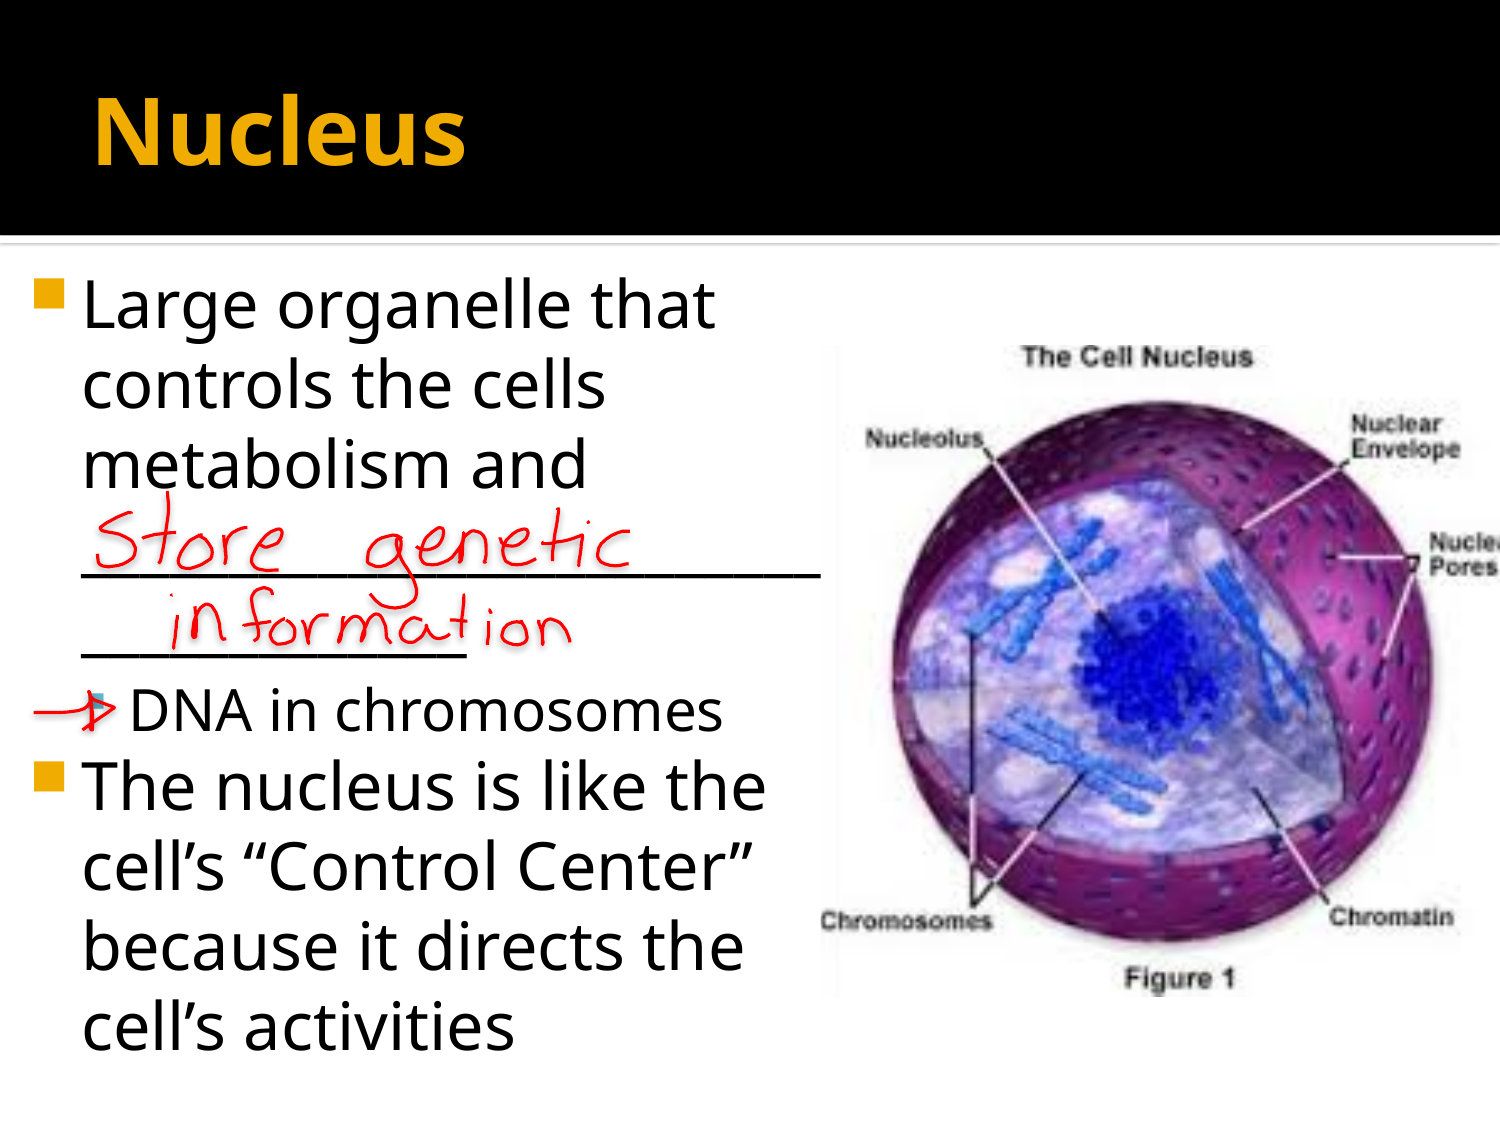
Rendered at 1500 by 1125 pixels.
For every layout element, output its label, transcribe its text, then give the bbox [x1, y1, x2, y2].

picture [820, 345, 1500, 997]
list Large organelle that controls the cells metabolism and ______________________________________ DNA in chromosomes The nucleus is like the cell’s “Control Center” because it directs the cell’s activities [0, 246, 859, 1125]
title Nucleus [75, 25, 1425, 231]
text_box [171, 587, 570, 649]
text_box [367, 508, 630, 609]
text_box [33, 687, 119, 734]
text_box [97, 491, 283, 571]
